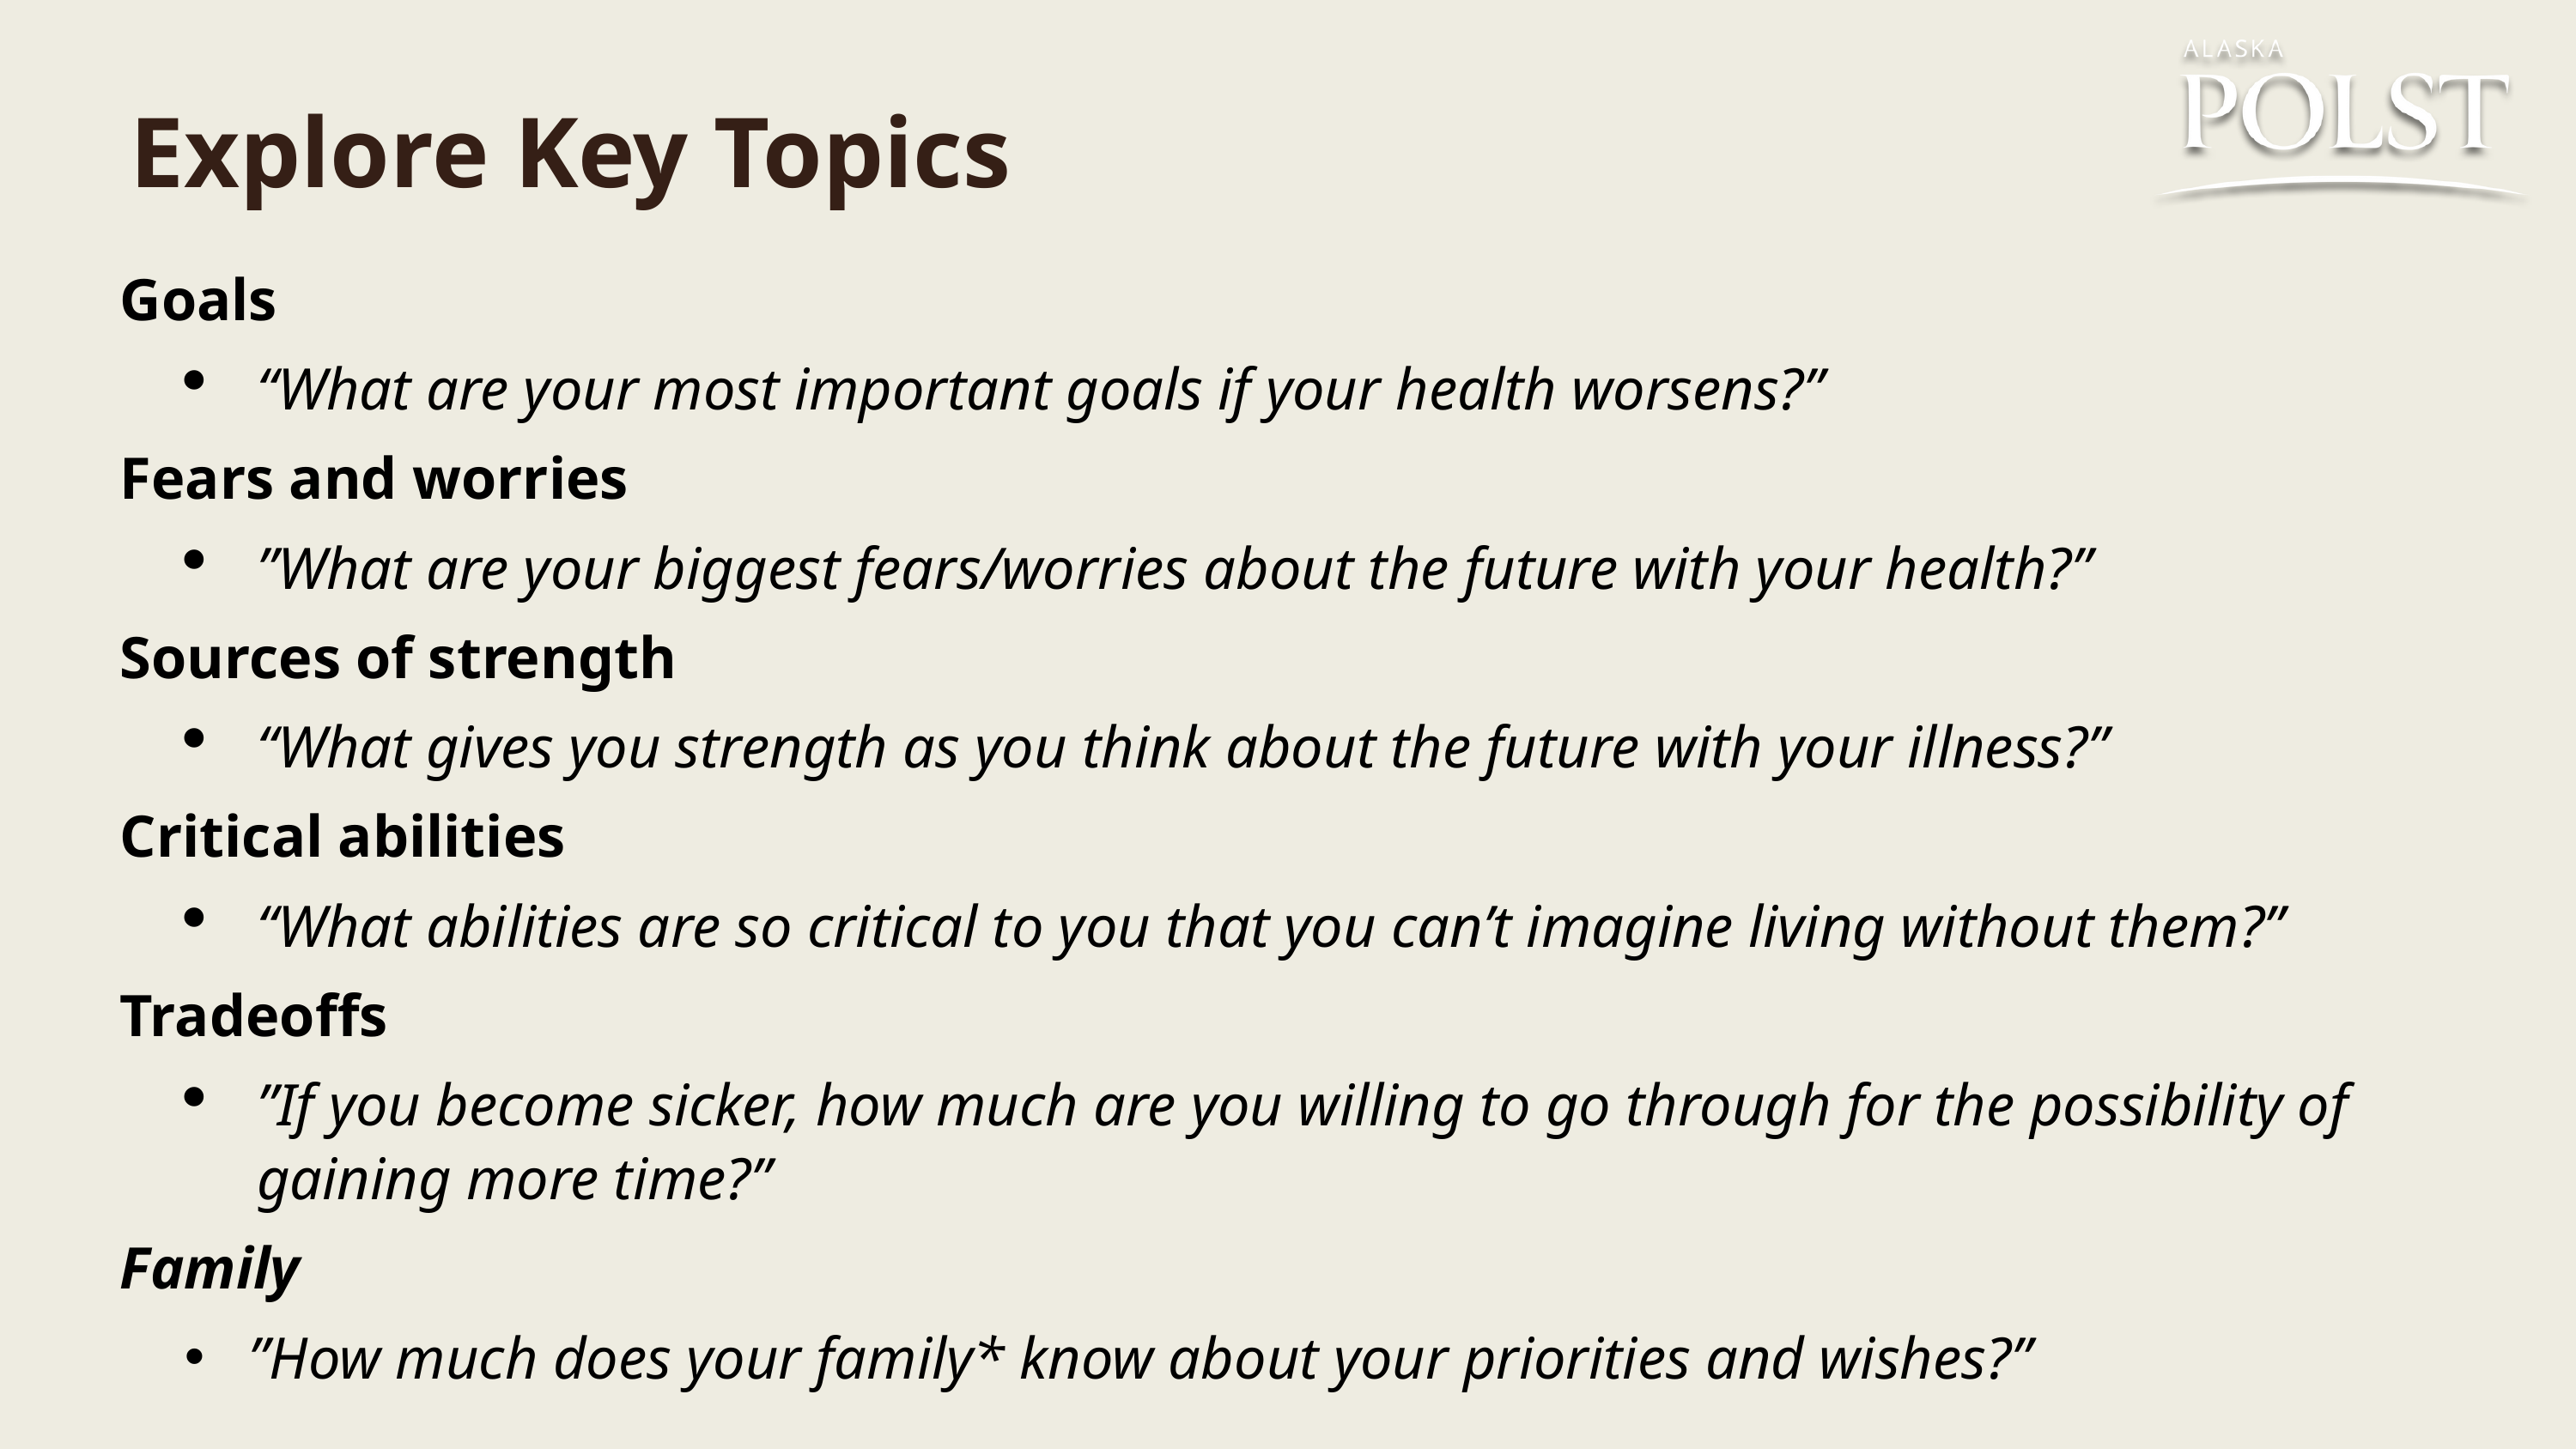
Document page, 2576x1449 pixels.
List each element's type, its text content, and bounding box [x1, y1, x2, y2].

text_box Explore Key Topics [117, 84, 1024, 214]
text_box Goals “What are your most important goals if your health worsens?” Fears and worries ”What are your biggest fears/worries about the future with your health?” Sources of strength “What gives you strength as you think about the future with your illness?” Critical abilities “What abilities are so critical to you that you can’t imagine living without them?” Tradeoffs ”If you become sicker, how much are you willing to go through for the possibility of gaining more time?” Family ”How much does your family* know about your priorities and wishes?” [106, 252, 2480, 1397]
picture [2150, 32, 2536, 203]
